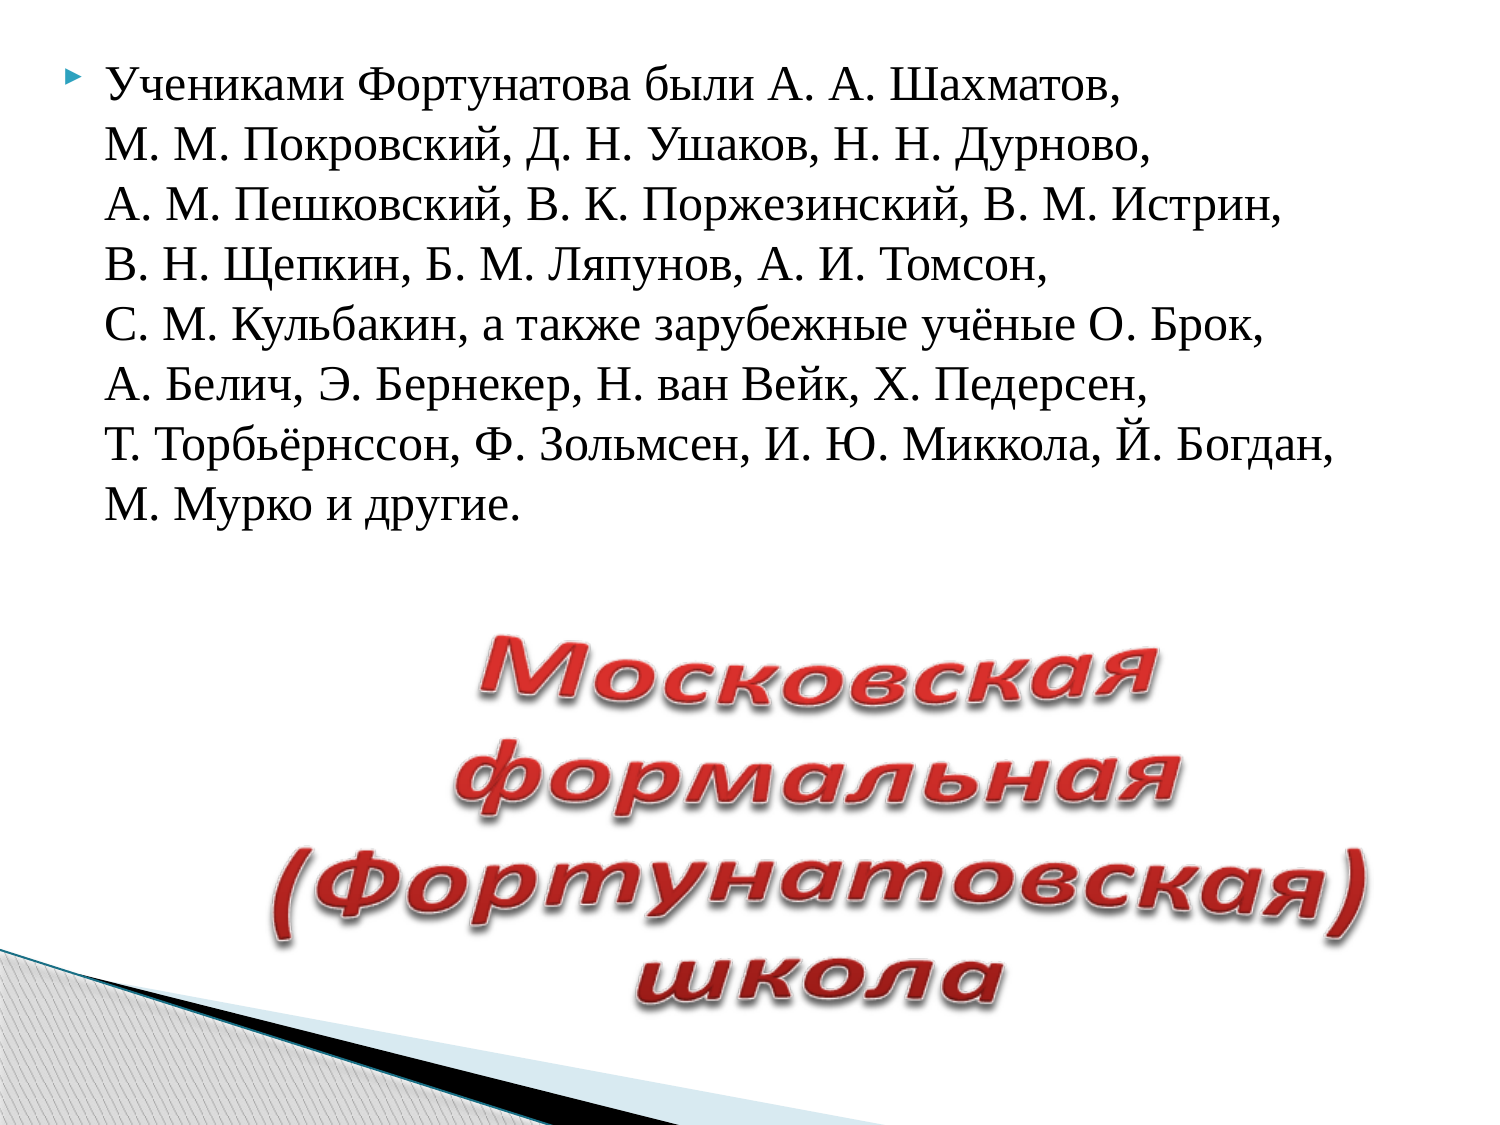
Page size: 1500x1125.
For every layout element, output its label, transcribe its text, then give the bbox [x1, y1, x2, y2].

list Учениками Фортунатова были А. А. Шахматов, М. М. Покровский, Д. Н. Ушаков, Н. Н. Дурново, А. М. Пешковский, В. К. Поржезинский, В. М. Истрин, В. Н. Щепкин, Б. М. Ляпунов, А. И. Томсон, С. М. Кульбакин, а также зарубежные учёные О. Брок, А. Белич, Э. Бернекер, Н. ван Вейк, Х. Педерсен, Т. Торбьёрнссон, Ф. Зольмсен, И. Ю. Миккола, Й. Богдан, М. Мурко и другие. [29, 42, 1425, 1059]
picture [265, 633, 1374, 1020]
